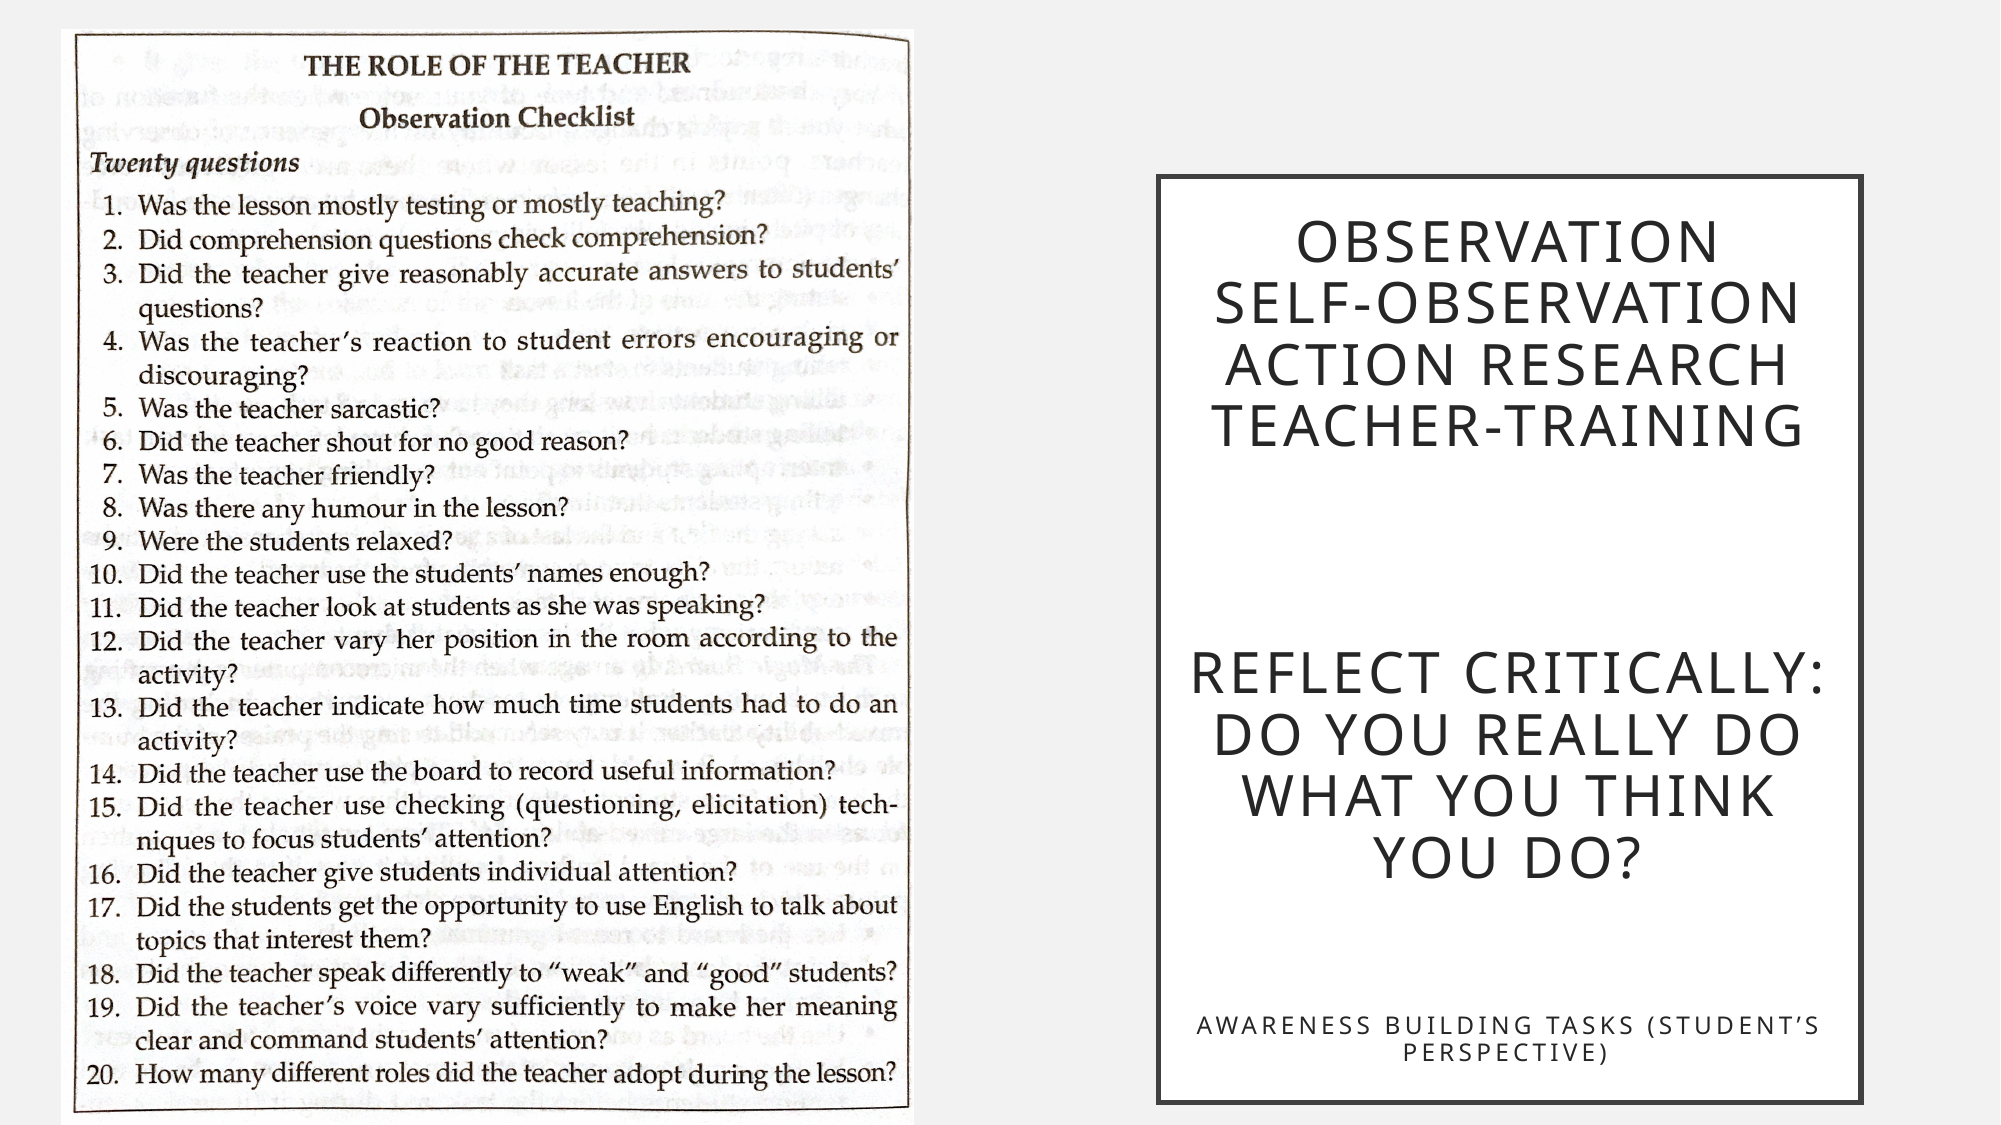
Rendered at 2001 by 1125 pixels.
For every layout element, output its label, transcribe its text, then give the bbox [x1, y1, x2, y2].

title Observation self-observation action research teacher-training reflect critically: do you really do what you think you do? Awareness building tasks (student’s perspective) [1156, 174, 1864, 1105]
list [60, 29, 914, 1125]
